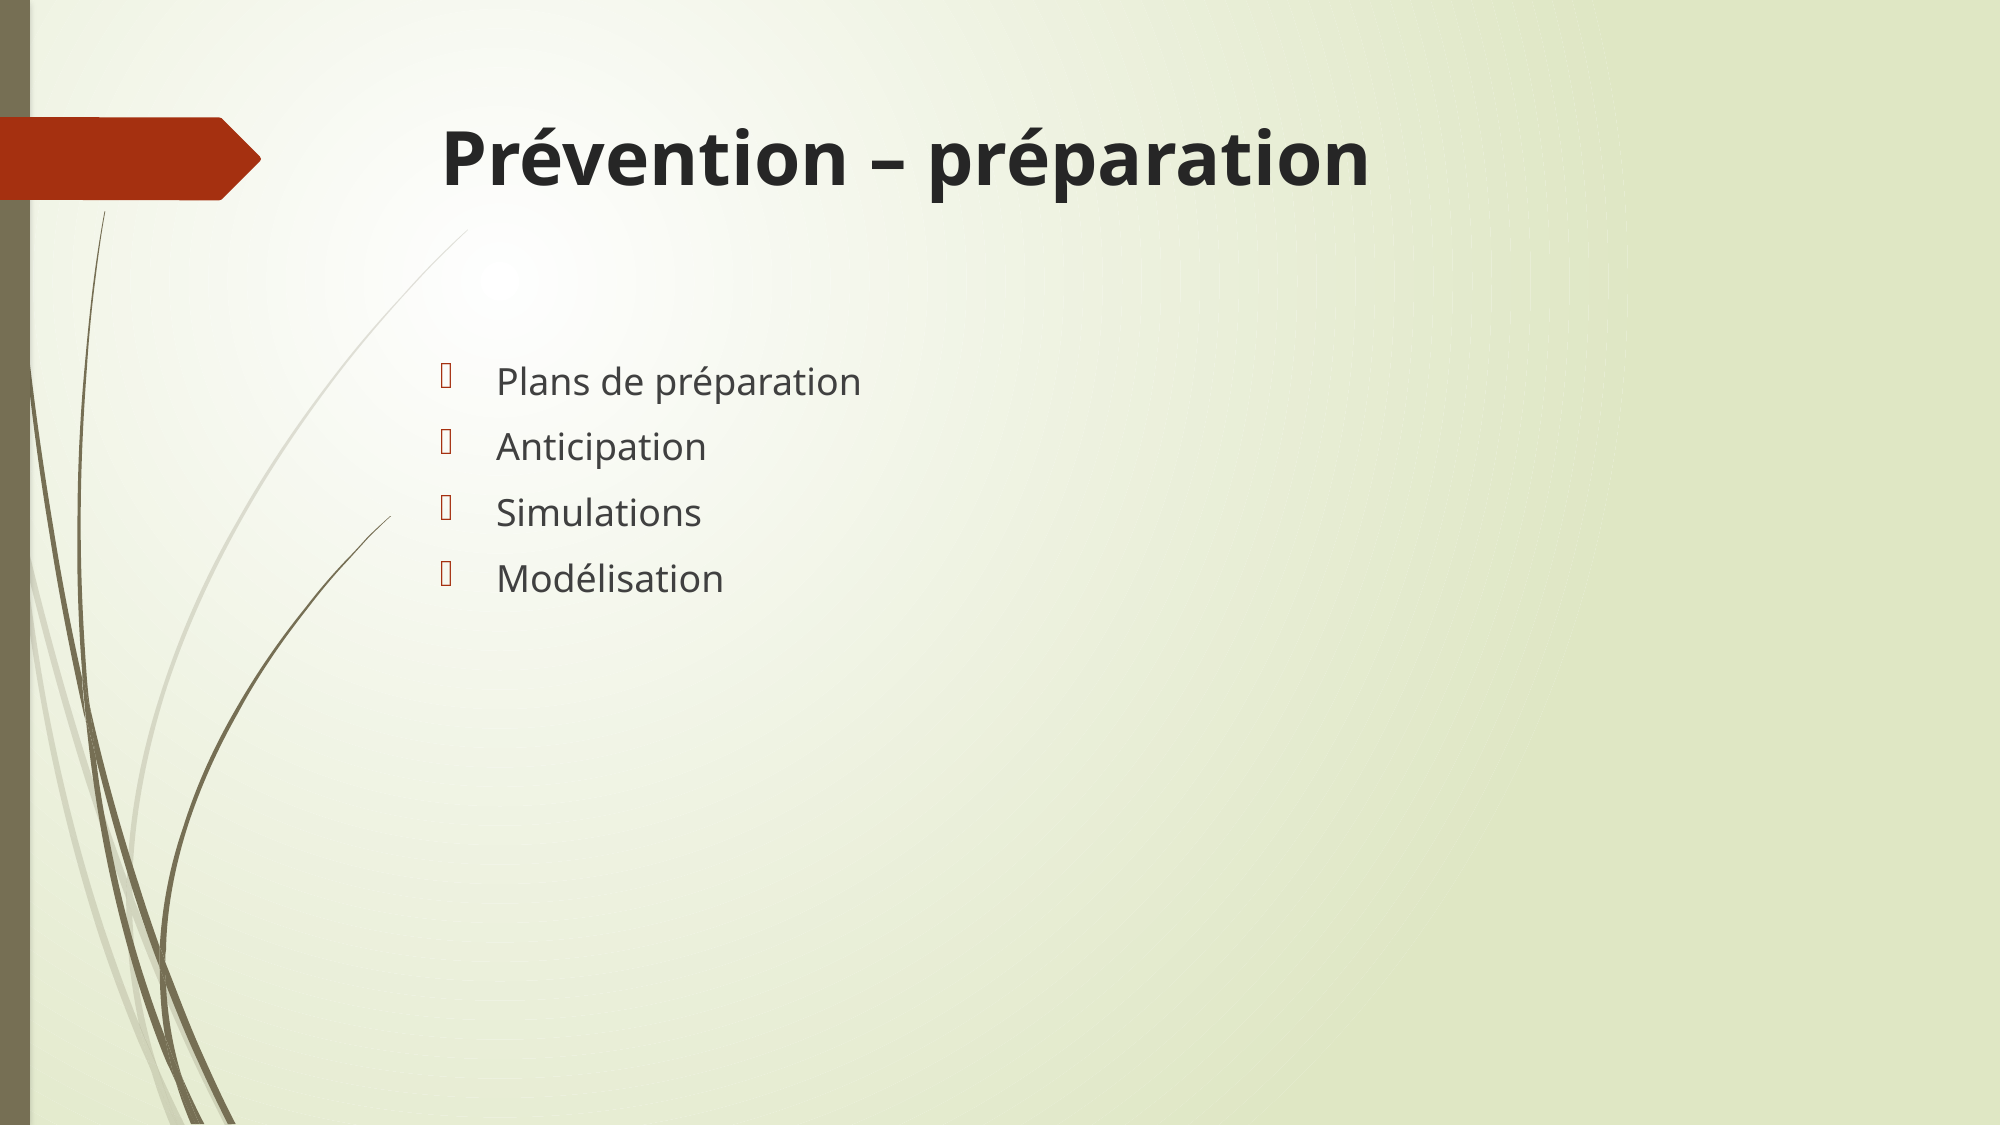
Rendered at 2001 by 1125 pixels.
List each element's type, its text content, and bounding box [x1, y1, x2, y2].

title Prévention – préparation [425, 102, 1888, 313]
list Plans de préparation Anticipation Simulations Modélisation [424, 350, 1888, 970]
